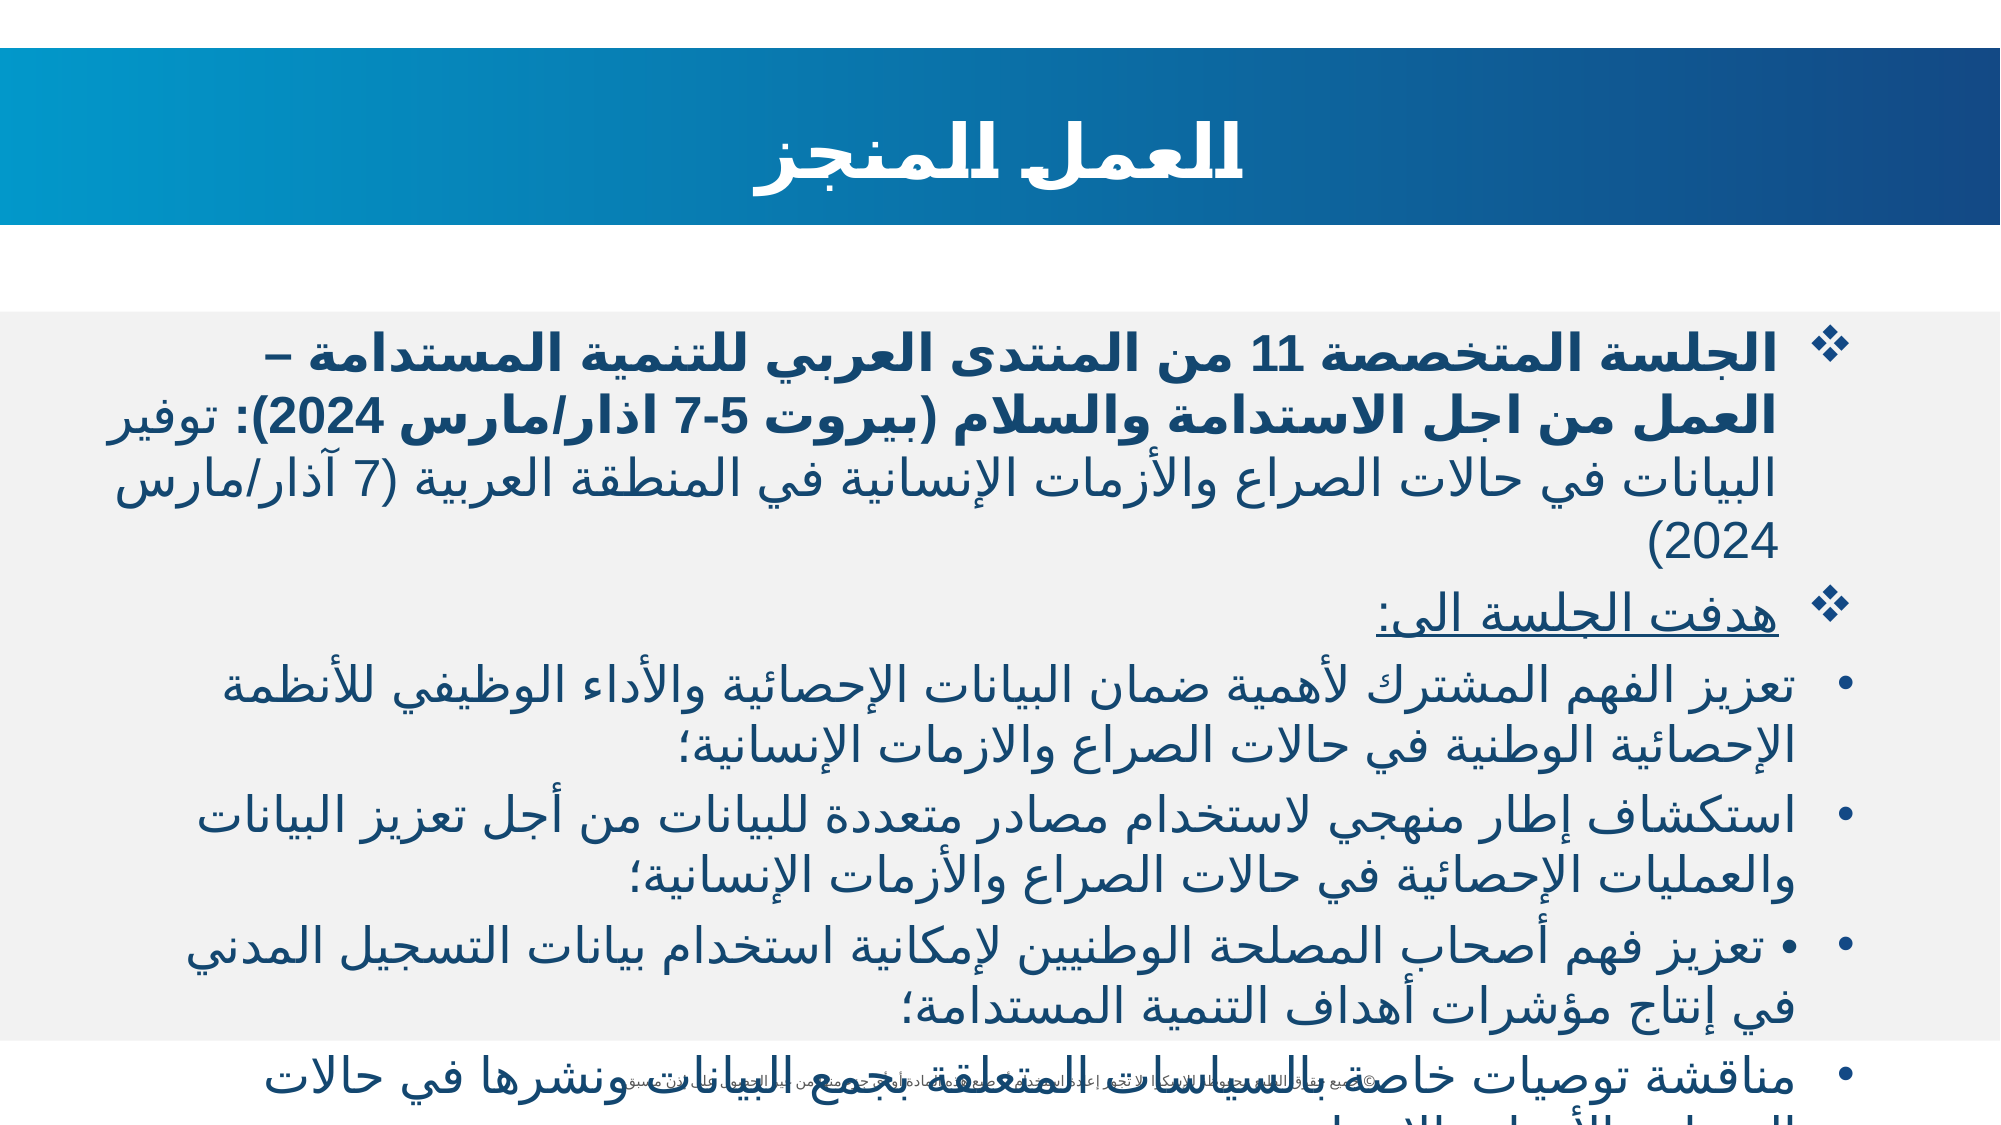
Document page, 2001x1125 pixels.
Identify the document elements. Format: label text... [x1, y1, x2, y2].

subtitle العمل المنجز [93, 96, 1907, 217]
list الجلسة المتخصصة 11 من المنتدى العربي للتنمية المستدامة – العمل من اجل الاستدامة والسلام (بيروت 5-7 اذار/مارس 2024): توفير البيانات في حالات الصراع والأزمات الإنسانية في المنطقة العربية (7 آذار/مارس 2024) هدفت الجلسة الى: تعزيز الفهم المشترك لأهمية ضمان البيانات الإحصائية والأداء الوظيفي للأنظمة الإحصائية الوطنية في حالات الصراع والازمات الإنسانية؛ استكشاف إطار منهجي لاستخدام مصادر متعددة للبيانات من أجل تعزيز البيانات والعمليات الإحصائية في حالات الصراع والأزمات الإنسانية؛ • تعزيز فهم أصحاب المصلحة الوطنيين لإمكانية استخدام بيانات التسجيل المدني في إنتاج مؤشرات أهداف التنمية المستدامة؛ مناقشة توصيات خاصة بالسياسات المتعلقة بجمع البيانات ونشرها في حالات الصراع والأزمات الإنسانية [93, 311, 1958, 1057]
